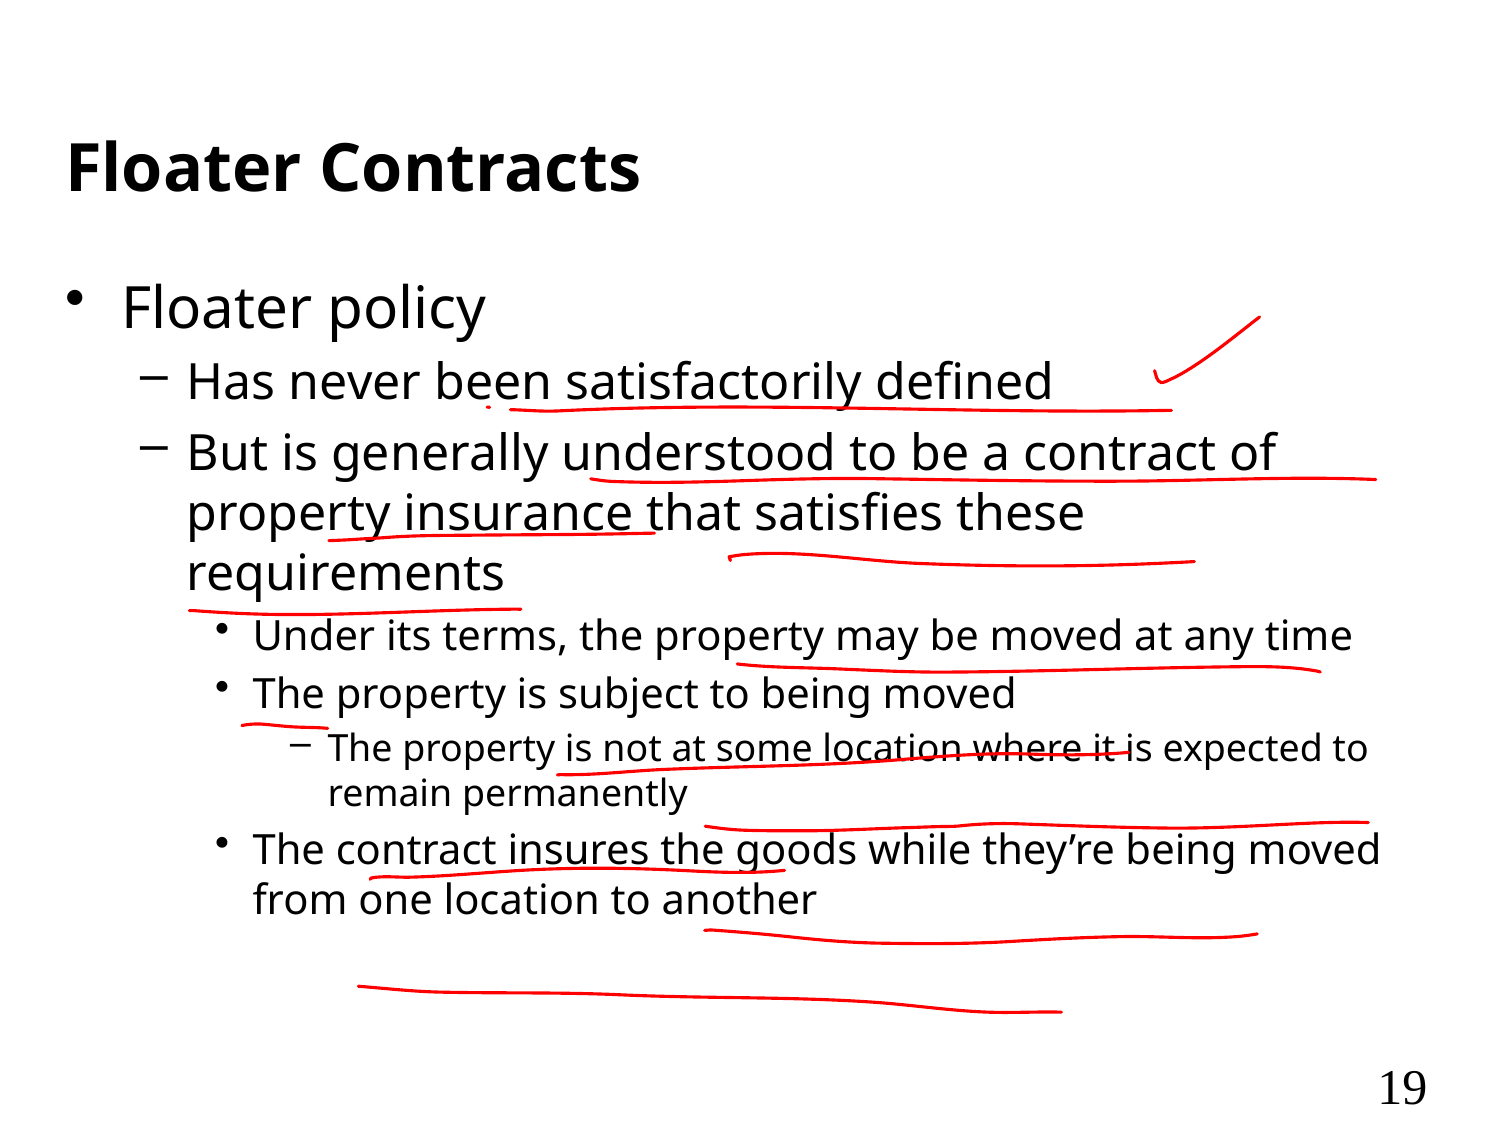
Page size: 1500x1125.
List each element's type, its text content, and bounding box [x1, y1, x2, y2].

title Floater Contracts [50, 49, 1463, 213]
list Floater policy Has never been satisfactorily defined But is generally understood to be a contract of property insurance that satisfies these requirements Under its terms, the property may be moved at any time The property is subject to being moved The property is not at some location where it is expected to remain permanently The contract insures the goods while they’re being moved from one location to another [50, 262, 1411, 1013]
slide_number 19 [1362, 1046, 1500, 1125]
